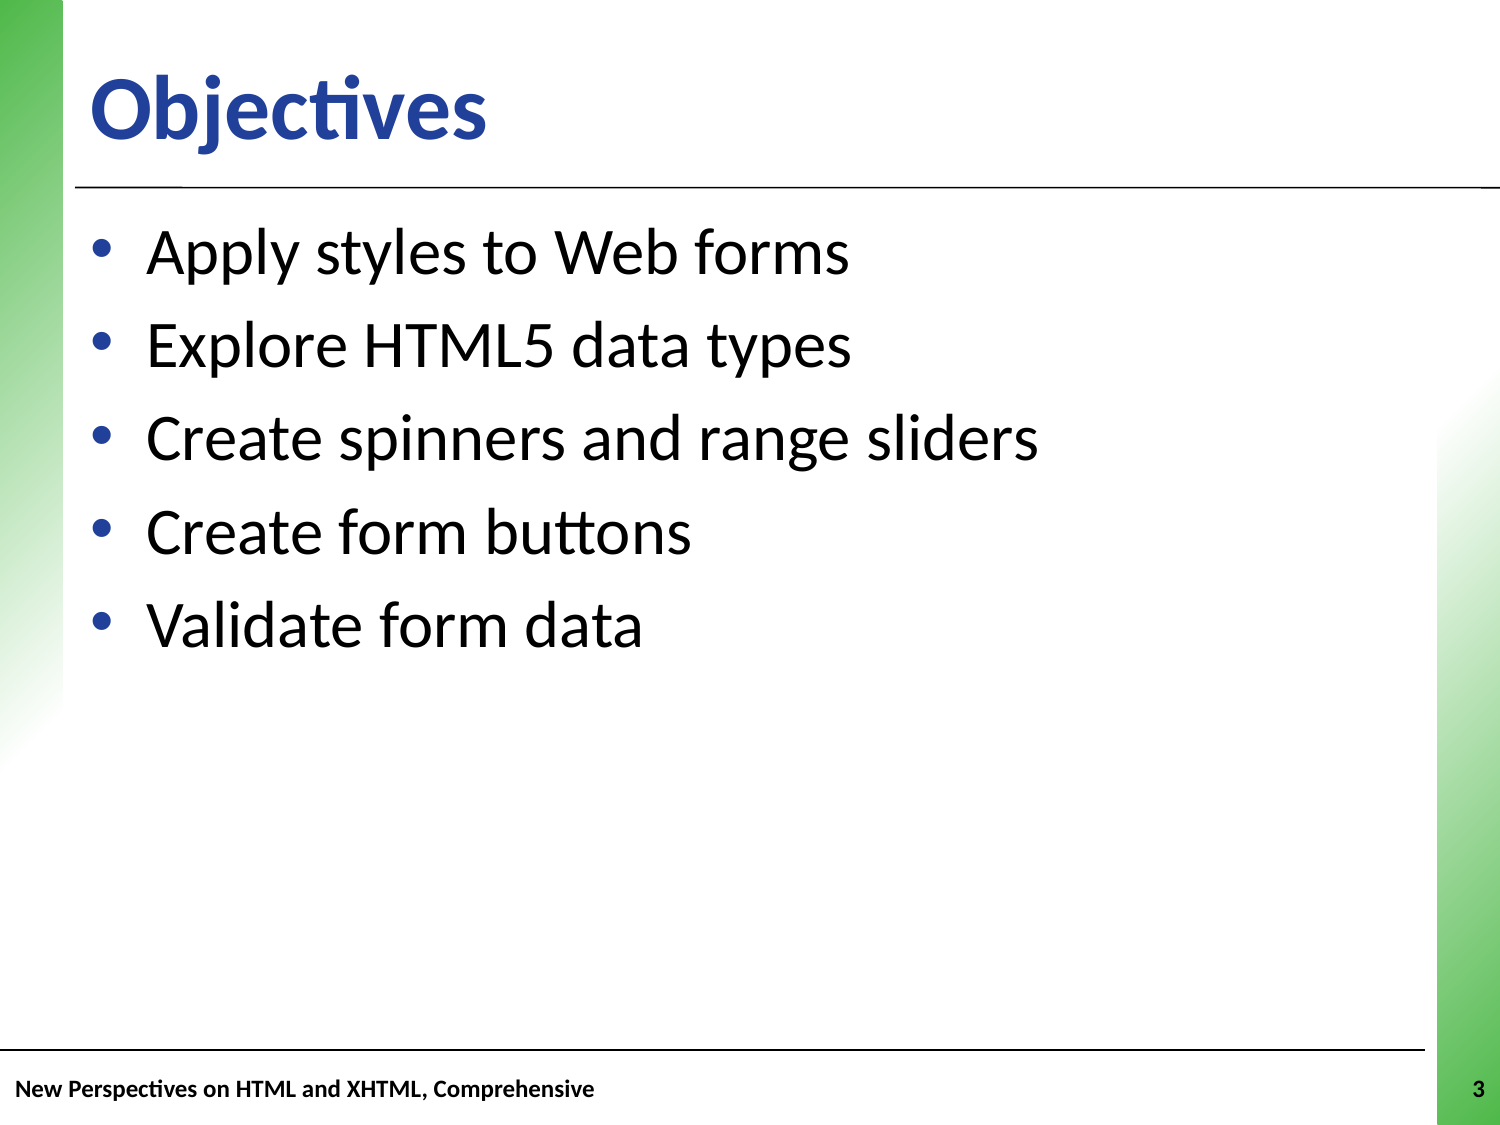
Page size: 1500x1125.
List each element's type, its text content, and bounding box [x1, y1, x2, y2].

list Apply styles to Web forms Explore HTML5 data types Create spinners and range sliders Create form buttons Validate form data [74, 199, 1426, 1006]
title Objectives [74, 24, 1438, 181]
footer New Perspectives on HTML and XHTML, Comprehensive [0, 1050, 1350, 1125]
slide_number 3 [1412, 1050, 1500, 1125]
